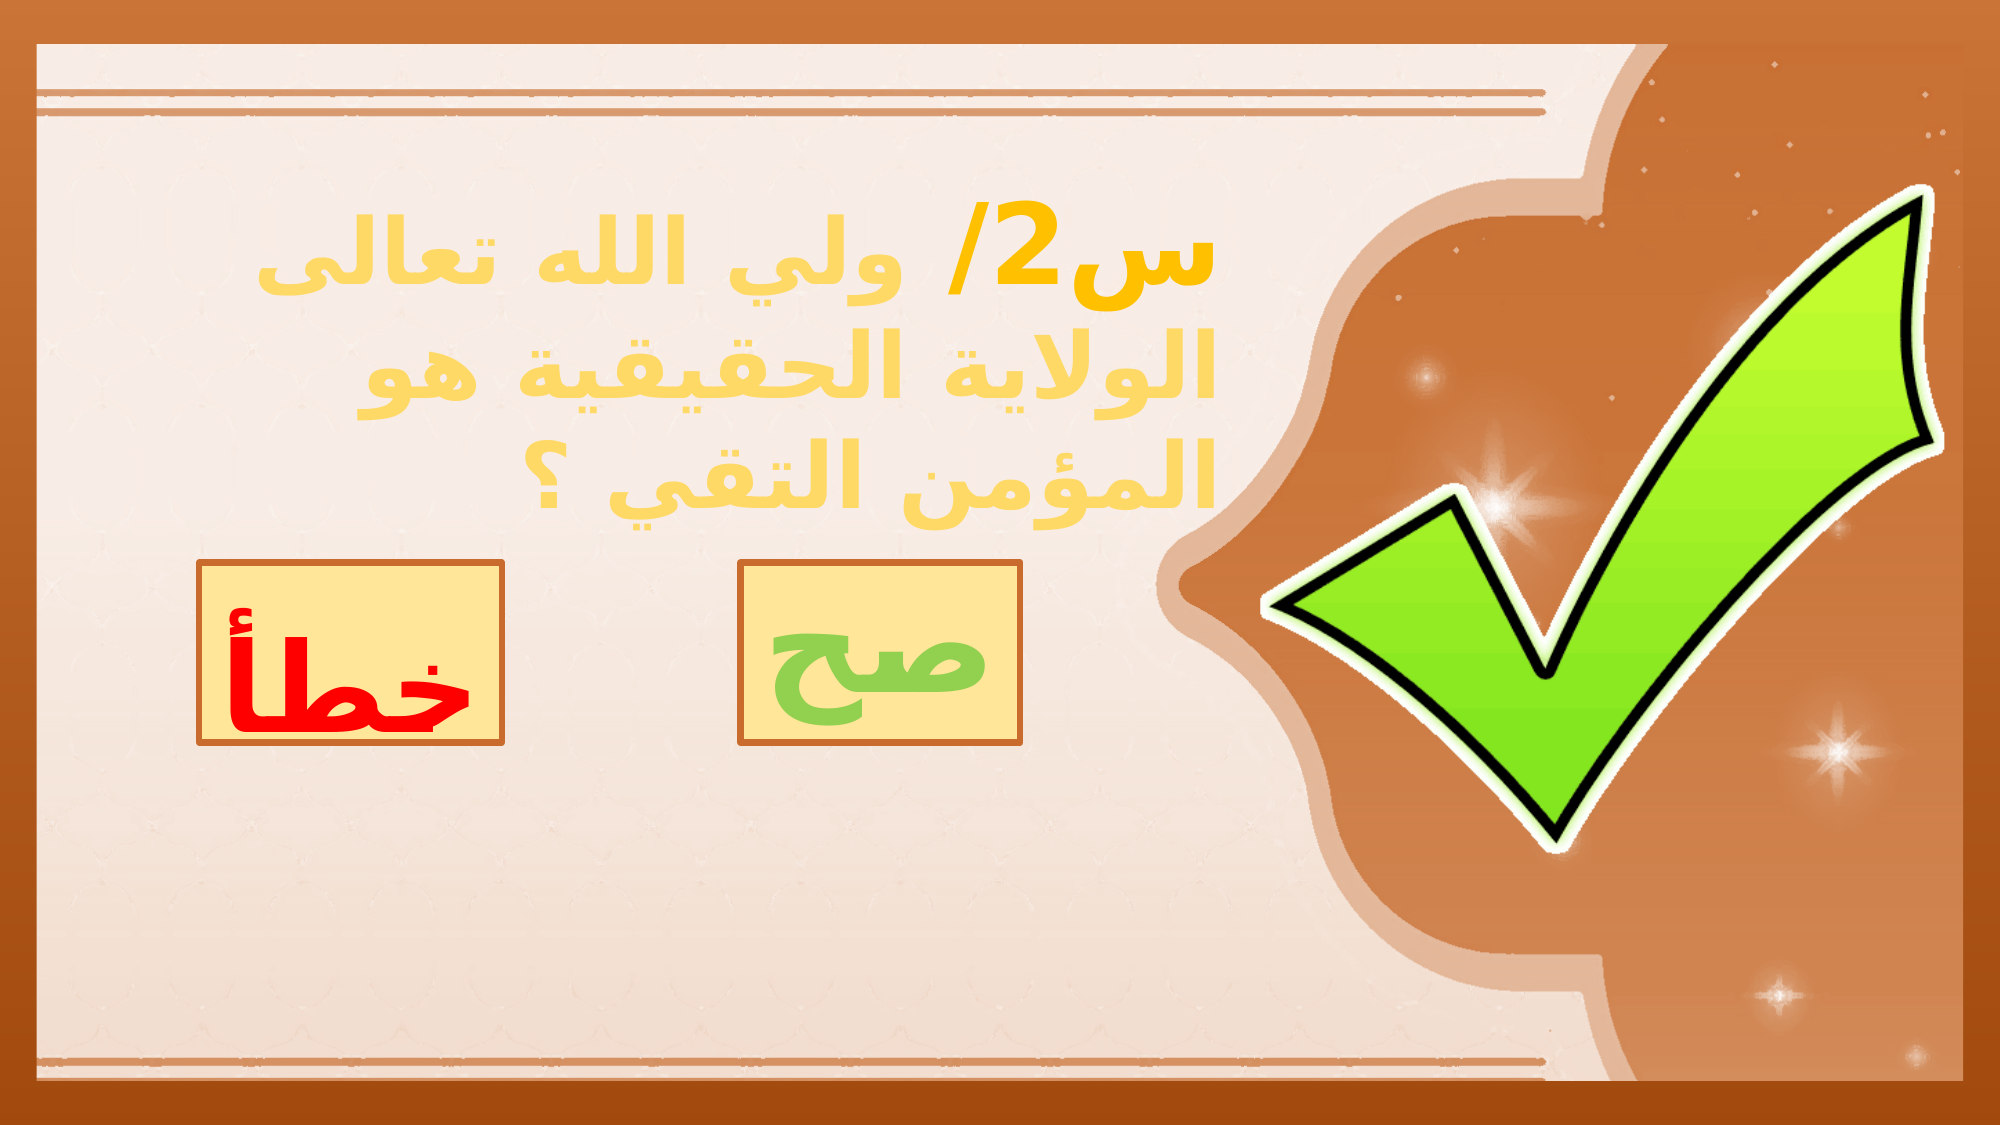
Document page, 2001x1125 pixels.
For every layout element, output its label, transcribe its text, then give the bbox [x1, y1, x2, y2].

text_box س2/ ولي الله تعالى الولاية الحقيقية هو المؤمن التقي ؟ [29, 164, 36, 535]
picture [36, 0, 1964, 1081]
